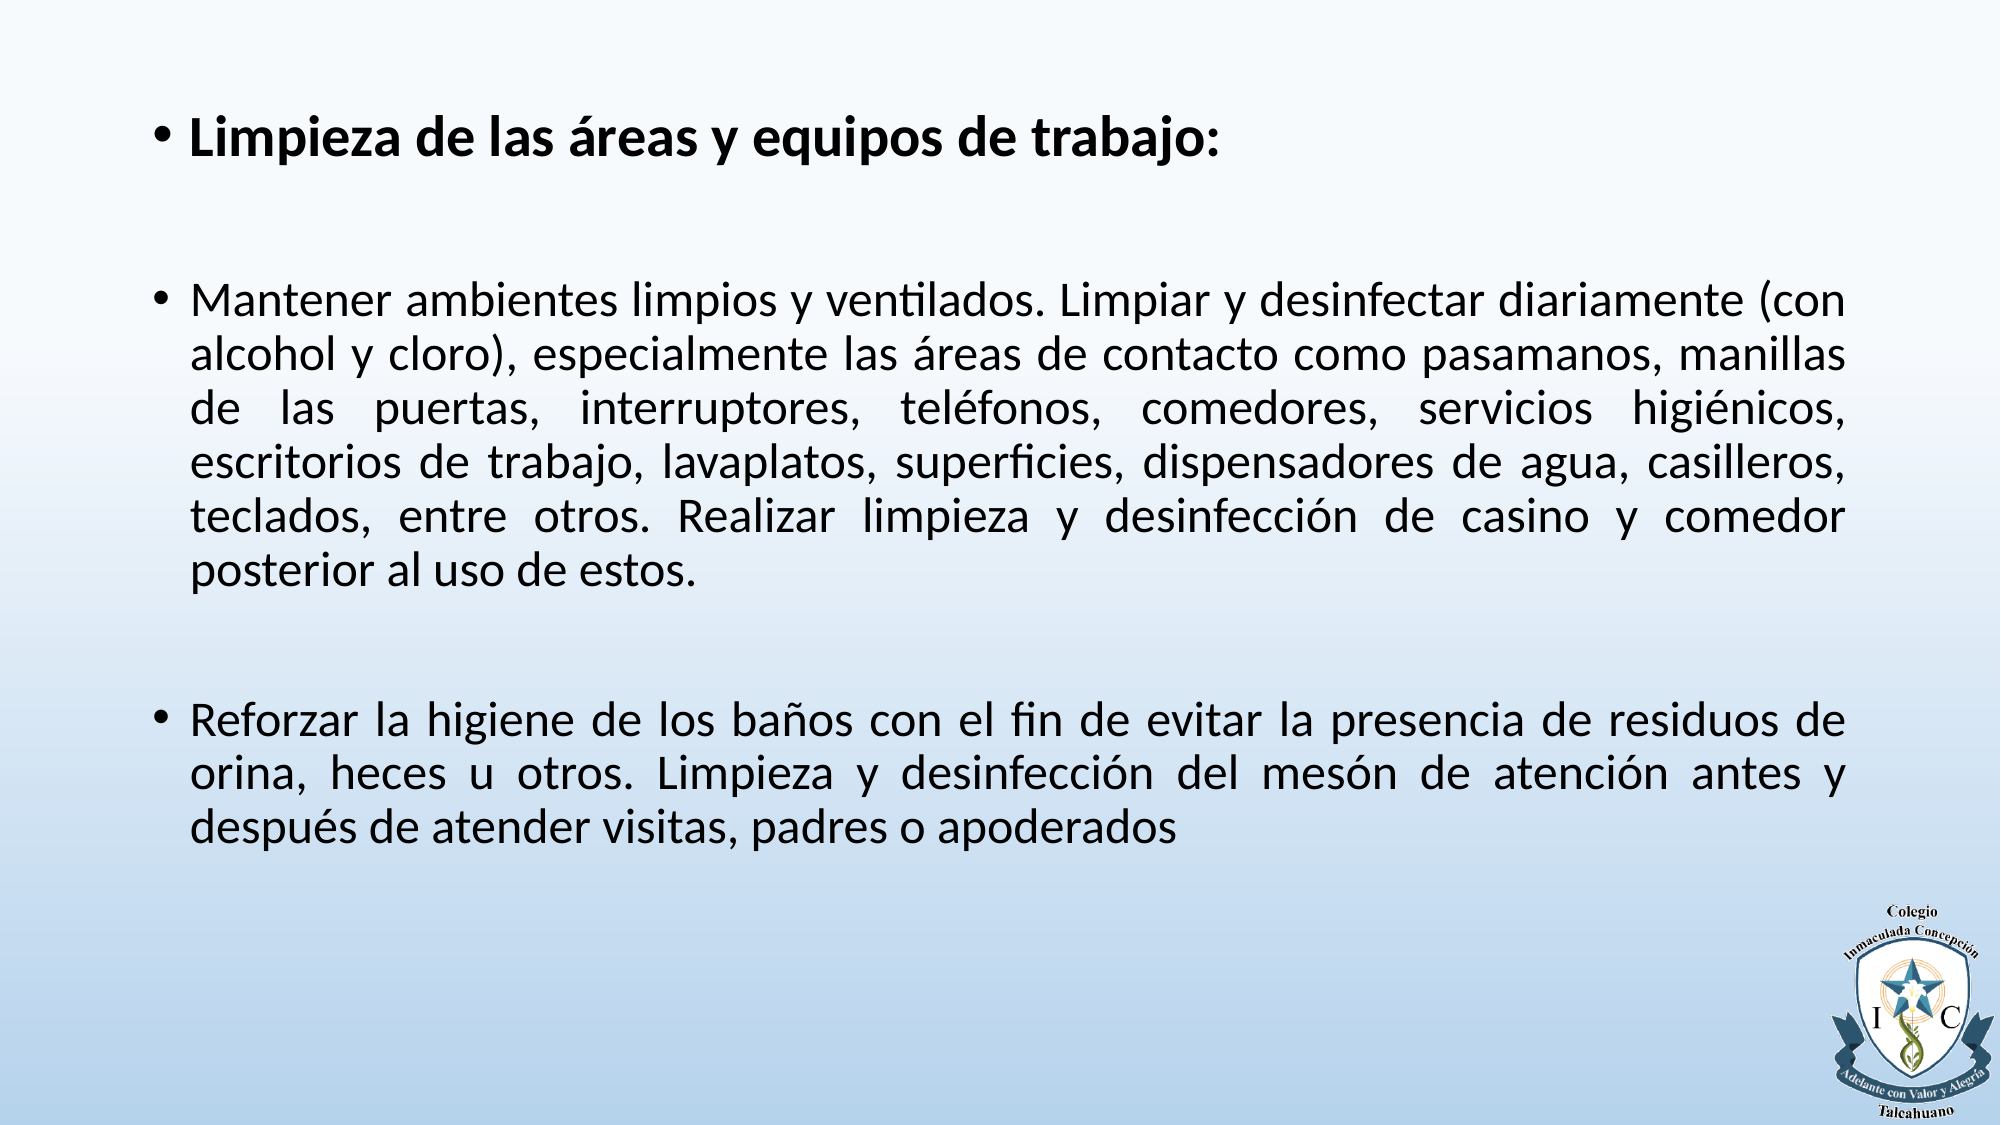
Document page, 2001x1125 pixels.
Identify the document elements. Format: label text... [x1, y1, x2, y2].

picture [1826, 900, 2000, 1125]
list Limpieza de las áreas y equipos de trabajo: Mantener ambientes limpios y ventilados. Limpiar y desinfectar diariamente (con alcohol y cloro), especialmente las áreas de contacto como pasamanos, manillas de las puertas, interruptores, teléfonos, comedores, servicios higiénicos, escritorios de trabajo, lavaplatos, superficies, dispensadores de agua, casilleros, teclados, entre otros. Realizar limpieza y desinfección de casino y comedor posterior al uso de estos. Reforzar la higiene de los baños con el fin de evitar la presencia de residuos de orina, heces u otros. Limpieza y desinfección del mesón de atención antes y después de atender visitas, padres o apoderados [137, 98, 1863, 1014]
